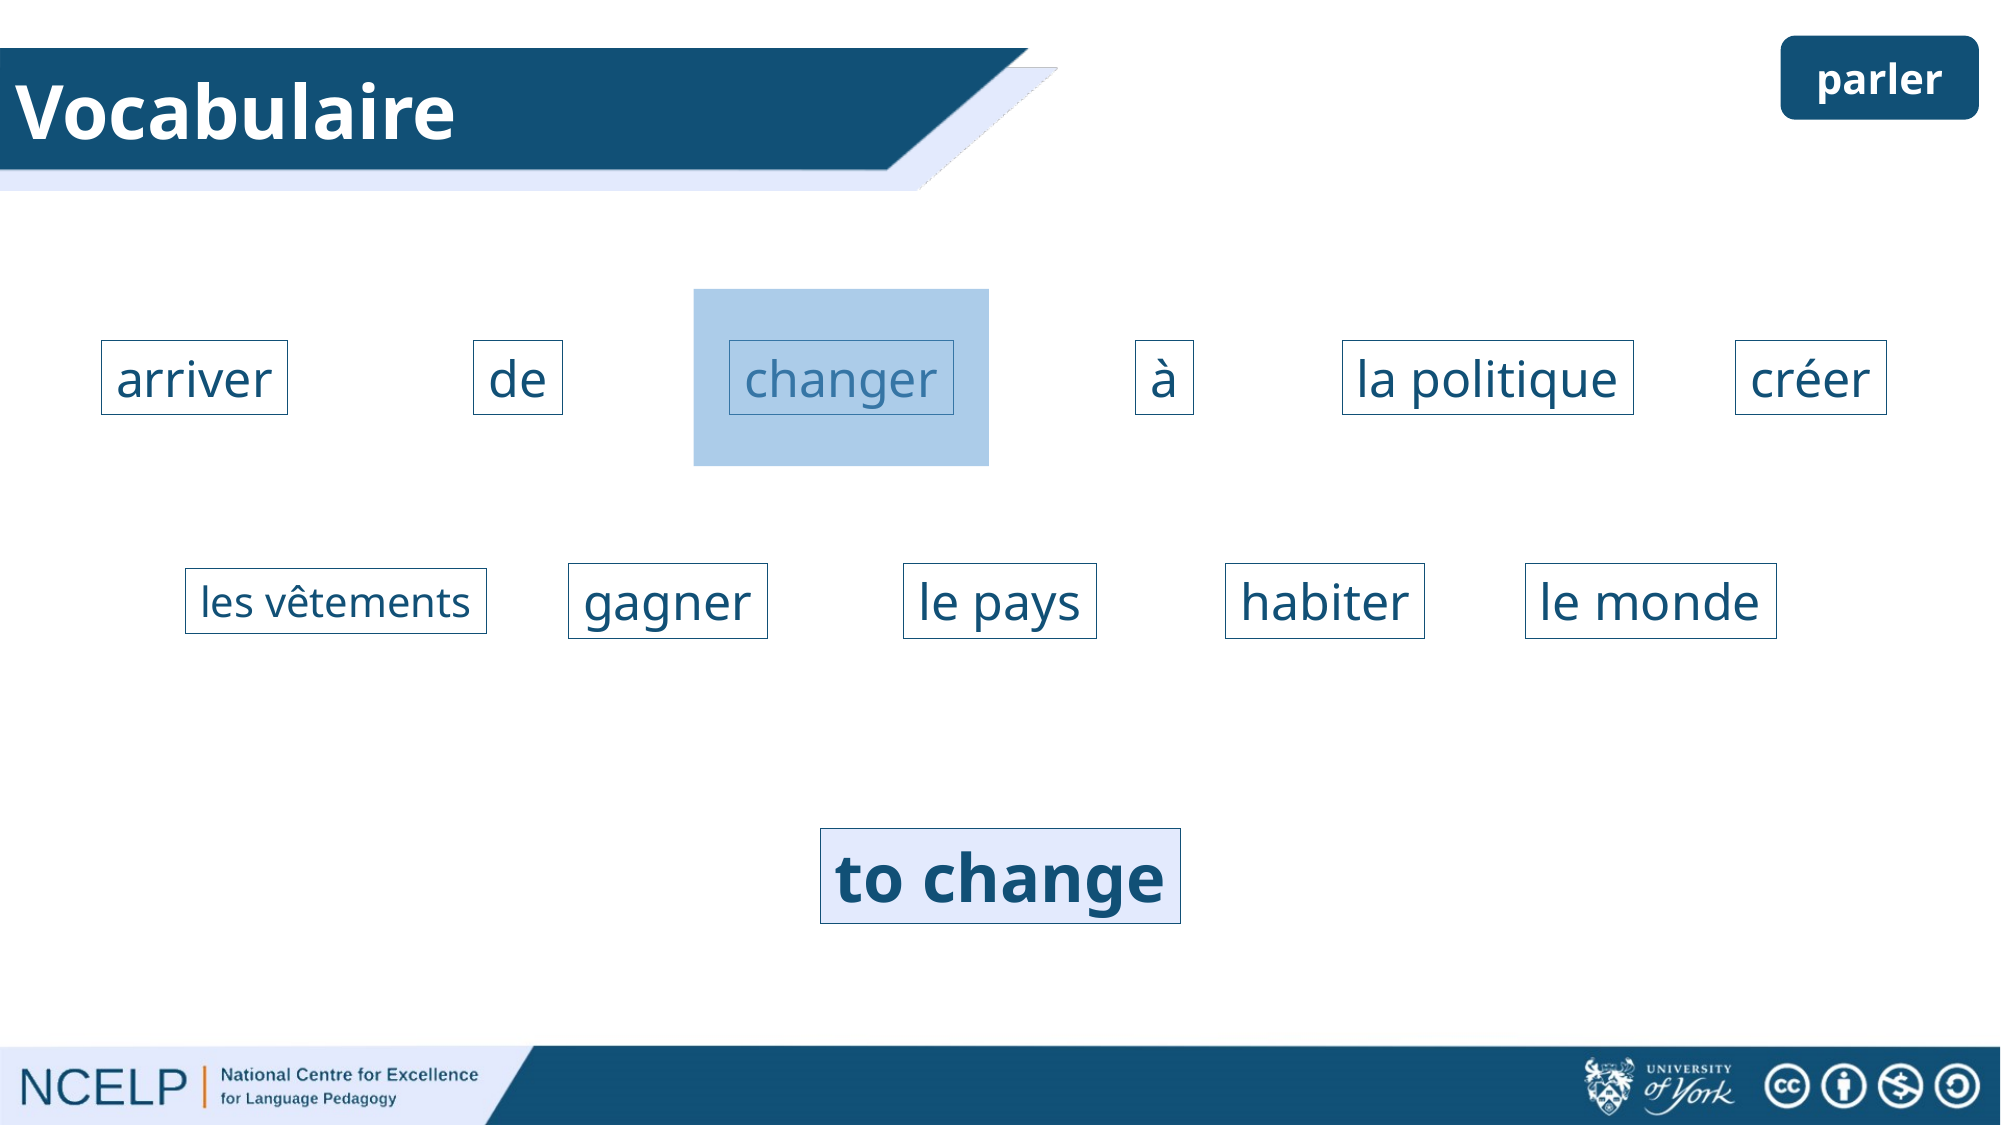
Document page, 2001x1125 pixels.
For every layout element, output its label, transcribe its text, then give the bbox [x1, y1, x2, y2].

text_box les vêtements [185, 568, 487, 634]
text_box le monde [1525, 563, 1777, 639]
text_box arriver [101, 340, 288, 415]
text_box to change [820, 828, 1181, 924]
text_box gagner [568, 563, 768, 639]
picture [0, 0, 2001, 1125]
text_box [693, 288, 989, 467]
text_box de [473, 340, 563, 415]
text_box créer [1735, 340, 1887, 415]
text_box habiter [1225, 563, 1425, 639]
text_box la politique [1342, 340, 1634, 415]
text_box parler [1780, 35, 1979, 120]
text_box le pays [903, 563, 1097, 639]
text_box à [1135, 340, 1194, 415]
